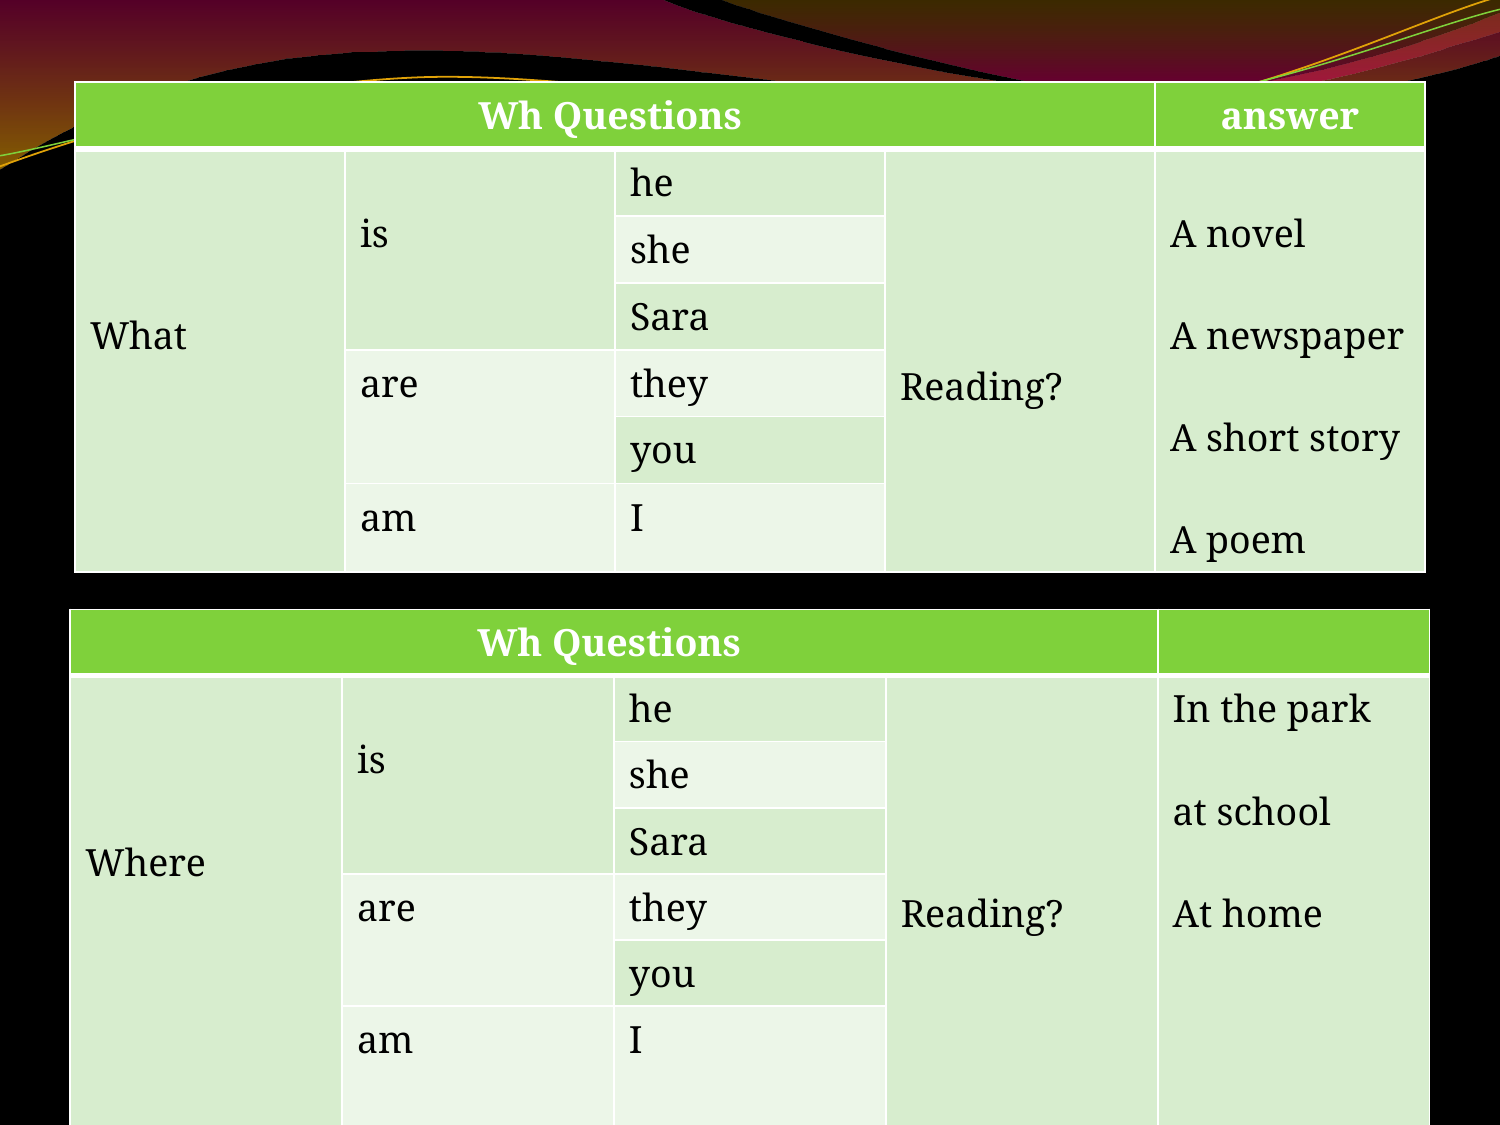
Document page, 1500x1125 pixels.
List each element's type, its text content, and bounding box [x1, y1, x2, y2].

table_cell What [76, 152, 344, 571]
table_header Wh Questions [76, 83, 1154, 146]
table_cell Where [71, 678, 341, 1125]
table_cell Reading? [886, 152, 1154, 571]
table_cell I [615, 1007, 885, 1125]
table_cell I [616, 484, 884, 571]
table_cell Sara [615, 809, 885, 873]
table_cell In the park at school At home [1159, 678, 1429, 1125]
table_cell am [343, 1007, 613, 1125]
table_cell is [343, 678, 613, 873]
table_cell you [616, 417, 884, 483]
table_header [1159, 610, 1429, 673]
table_cell am [346, 484, 614, 571]
table_cell he [616, 152, 884, 215]
table_cell Reading? [887, 678, 1157, 1125]
table_cell he [615, 678, 885, 741]
table_cell they [615, 875, 885, 939]
table_cell are [343, 875, 613, 1005]
table_cell A novel A newspaper A short story A poem [1156, 152, 1424, 571]
table_cell is [346, 152, 614, 349]
table_cell are [346, 351, 614, 483]
table_header answer [1156, 83, 1424, 146]
table_cell you [615, 941, 885, 1005]
table_cell Sara [616, 284, 884, 349]
table_cell they [616, 351, 884, 416]
table_cell she [615, 742, 885, 807]
table_cell she [616, 217, 884, 282]
table_header Wh Questions [71, 610, 1157, 673]
